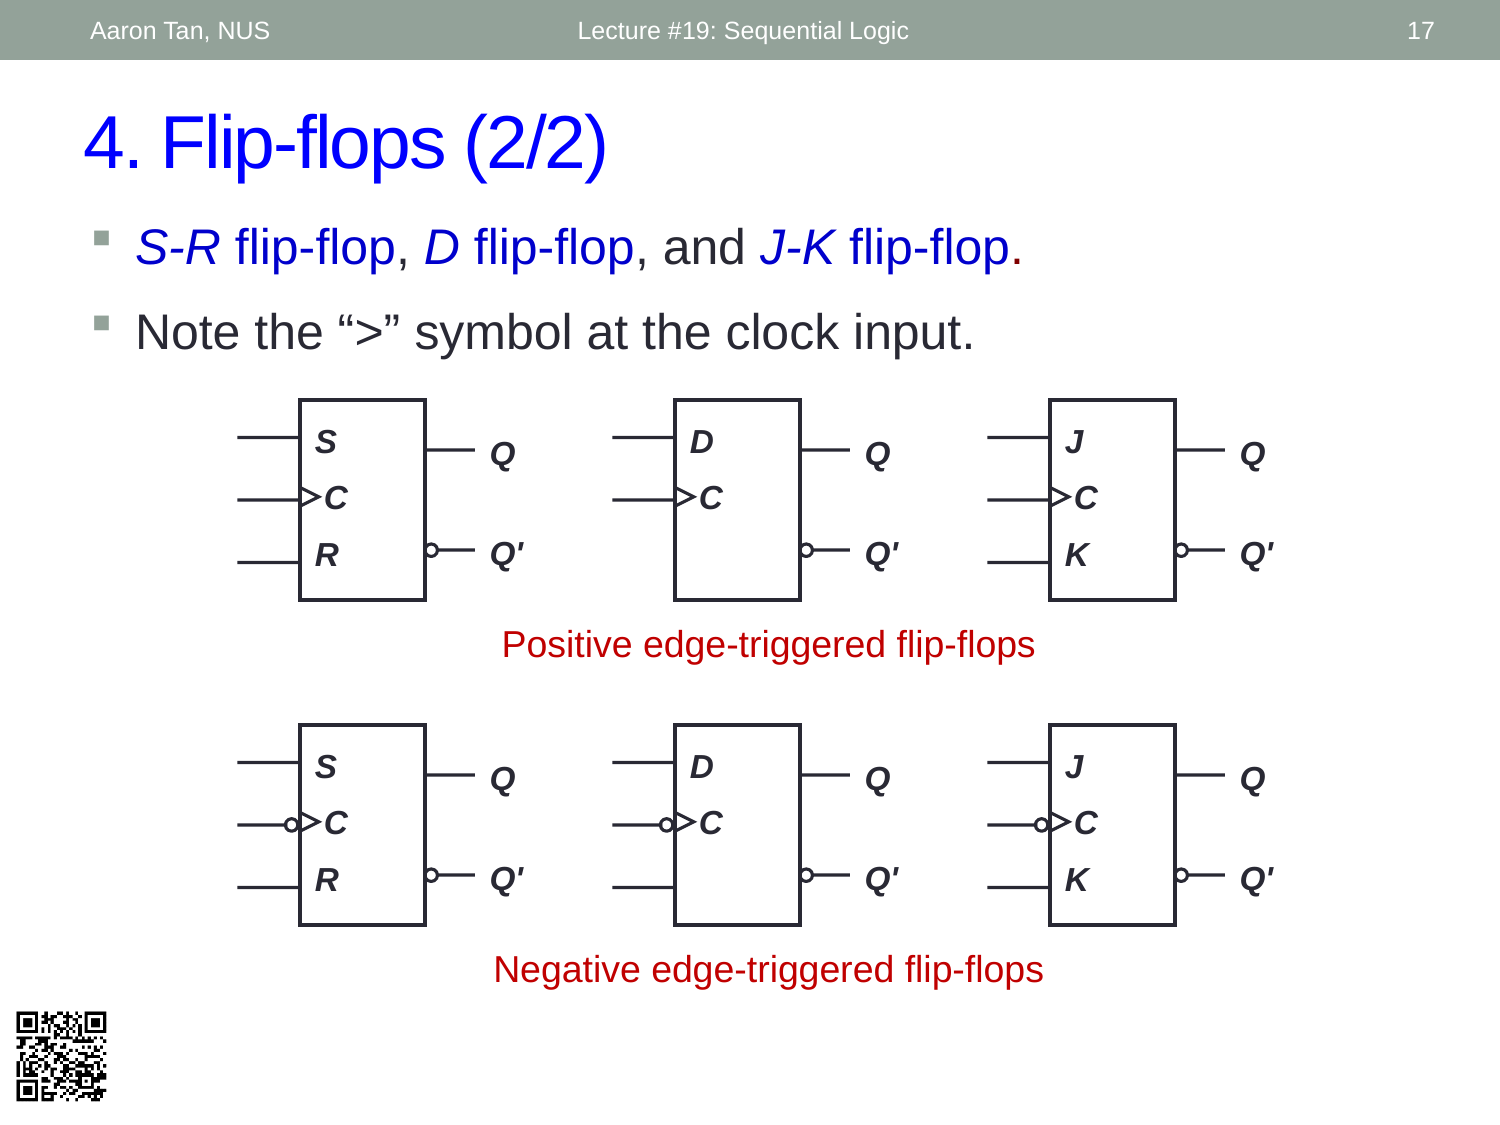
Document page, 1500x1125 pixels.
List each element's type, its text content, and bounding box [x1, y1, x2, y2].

footer Lecture #19: Sequential Logic [562, 3, 1238, 57]
picture [10, 1005, 112, 1107]
title 4. Flip-flops (2/2) [68, 86, 1450, 192]
slide_number Aaron Tan, NUS [75, 3, 550, 57]
slide_number 17 [1308, 3, 1450, 57]
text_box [237, 399, 1301, 673]
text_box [237, 724, 1301, 998]
text_box S-R flip-flop, D flip-flop, and J-K flip-flop. Note the “>” symbol at the clock input. [74, 206, 1425, 388]
